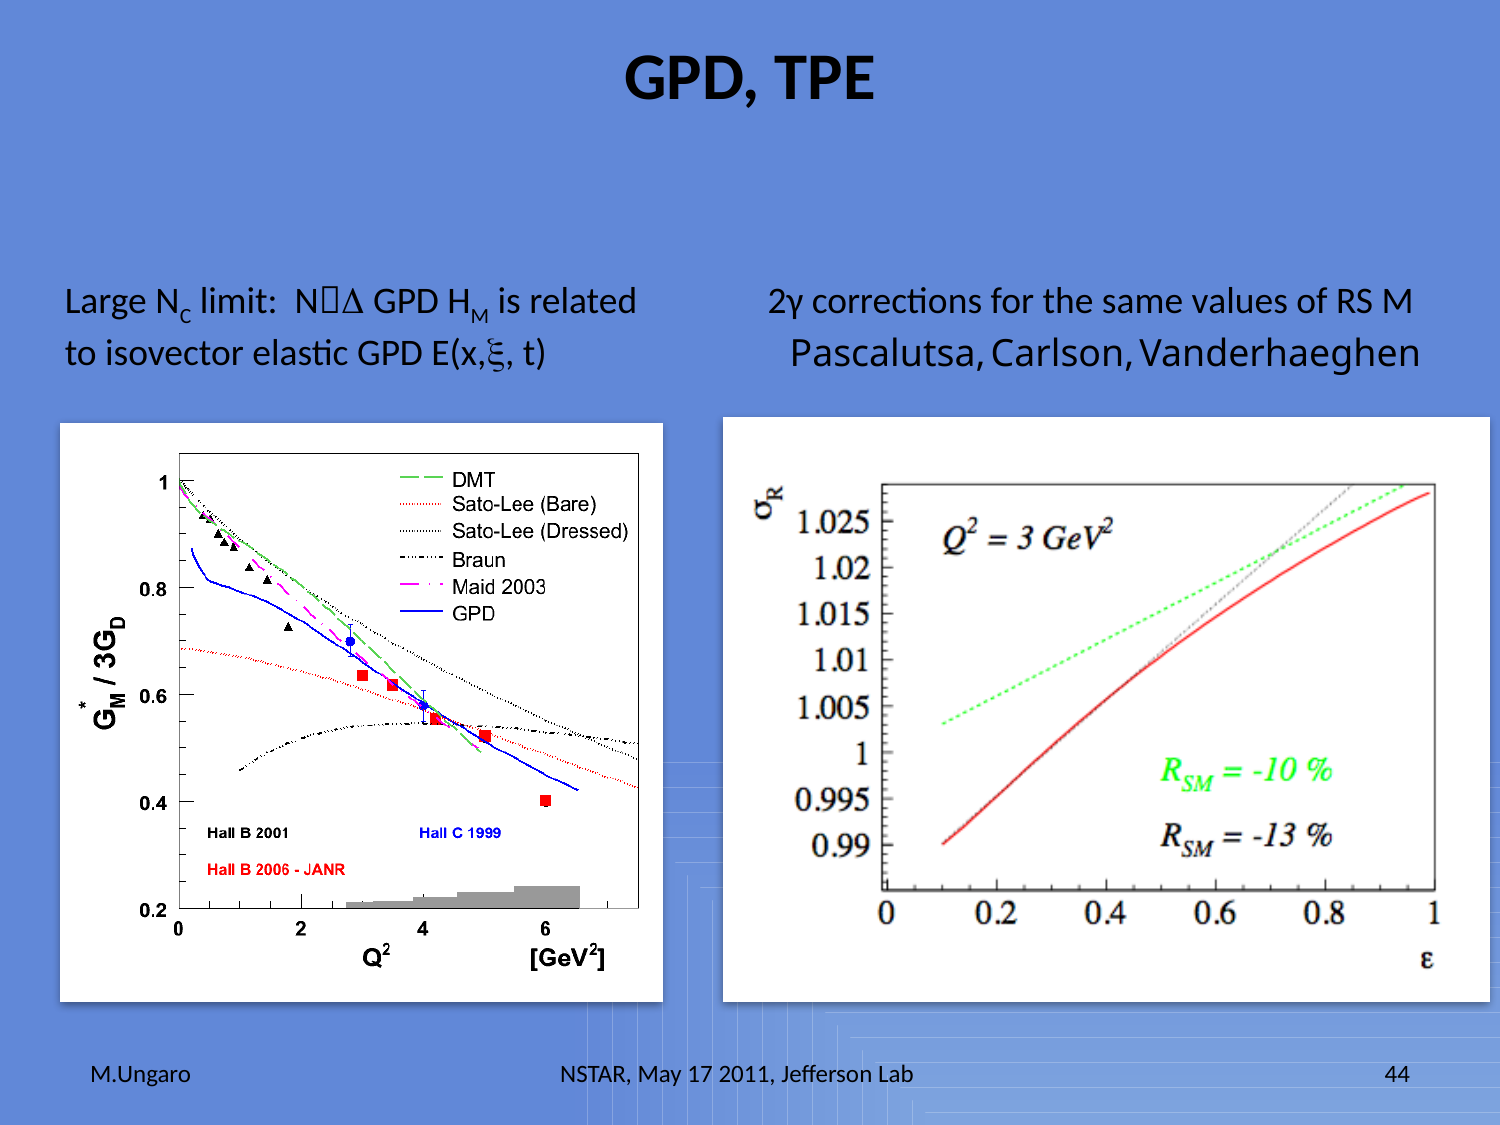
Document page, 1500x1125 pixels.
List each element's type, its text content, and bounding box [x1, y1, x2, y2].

slide_number M.Ungaro [75, 1042, 425, 1103]
text_box Pascalutsa, Carlson, Vanderhaeghen [774, 321, 1500, 382]
footer NSTAR, May 17 2011, Jefferson Lab [425, 1042, 1050, 1103]
text_box 2γ corrections for the same values of RS M [753, 268, 1430, 329]
text_box Large NC limit: ND GPD HM is related to isovector elastic GPD E(x,x, t) [50, 268, 688, 380]
picture [737, 431, 1476, 988]
picture [74, 437, 649, 988]
text_box GPD, TPE [74, 2, 1425, 143]
slide_number 44 [1074, 1042, 1425, 1103]
